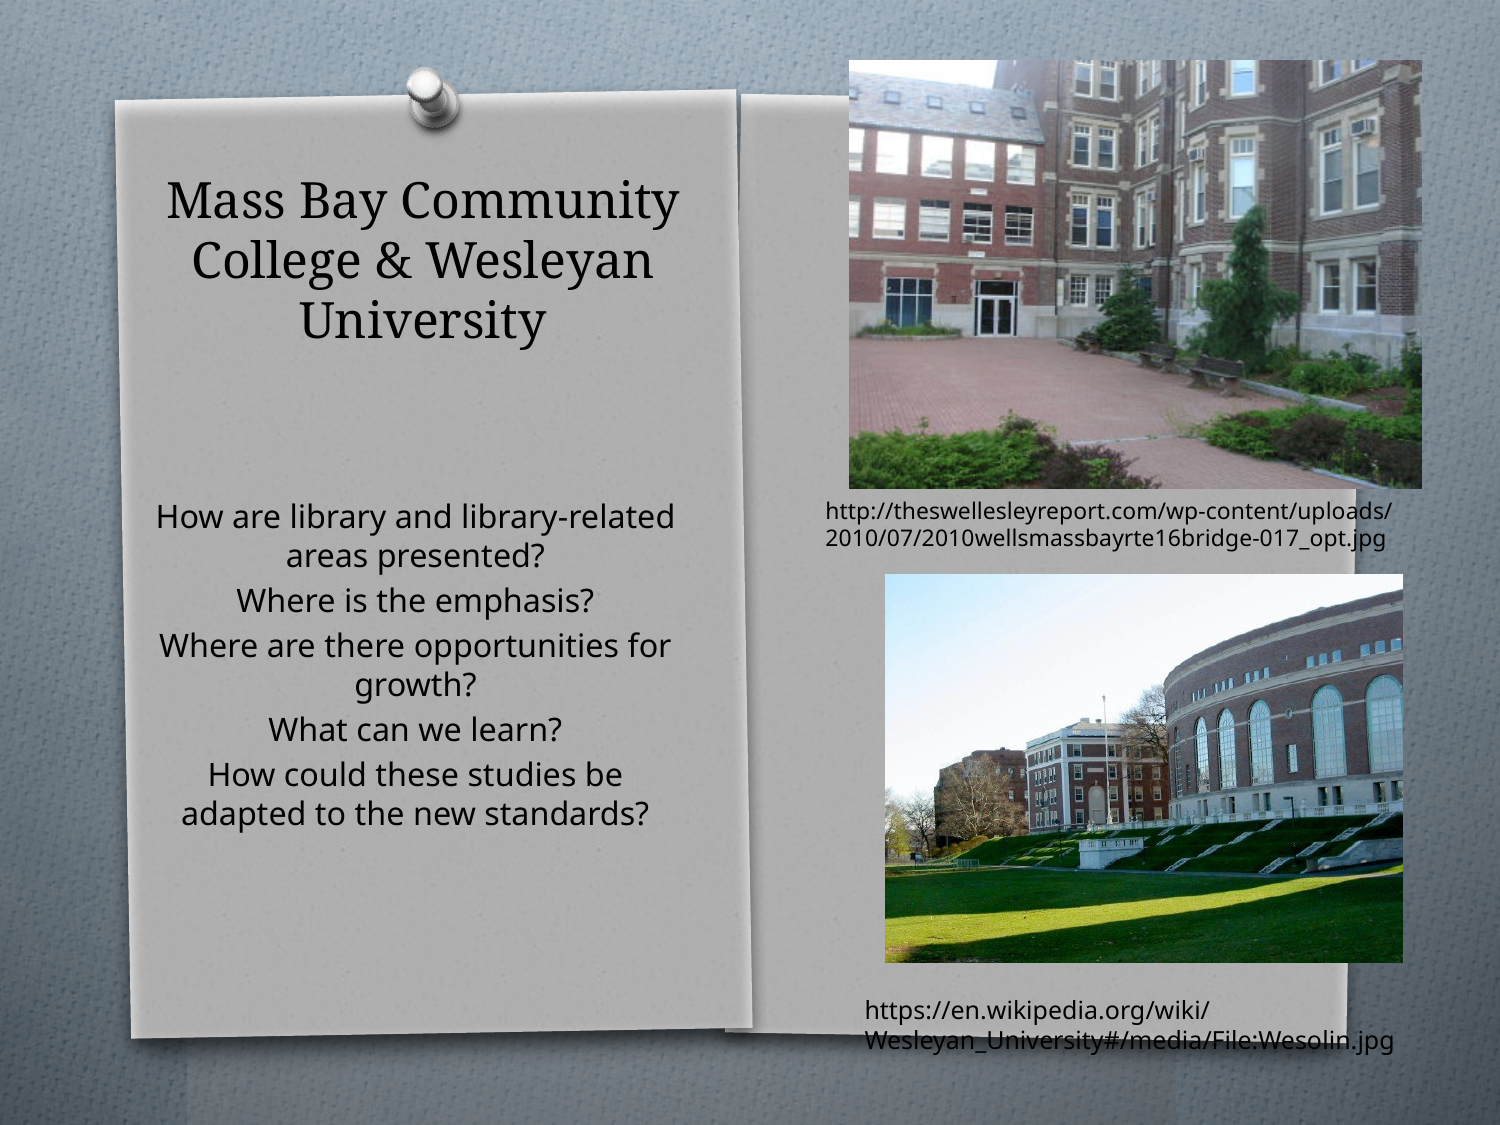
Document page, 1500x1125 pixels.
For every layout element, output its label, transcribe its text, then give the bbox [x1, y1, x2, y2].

title Mass Bay Community College & Wesleyan University [125, 149, 722, 357]
picture [375, 33, 497, 149]
text_box http://theswellesleyreport.com/wp-content/uploads/2010/07/2010wellsmassbayrte16bridge-017_opt.jpg [810, 488, 1449, 559]
picture [849, 41, 1422, 490]
list How are library and library-related areas presented? Where is the emphasis? Where are there opportunities for growth? What can we learn? How could these studies be adapted to the new standards? [137, 489, 694, 840]
picture [885, 574, 1403, 963]
text_box https://en.wikipedia.org/wiki/Wesleyan_University#/media/File:Wesolin.jpg [849, 987, 1438, 1063]
